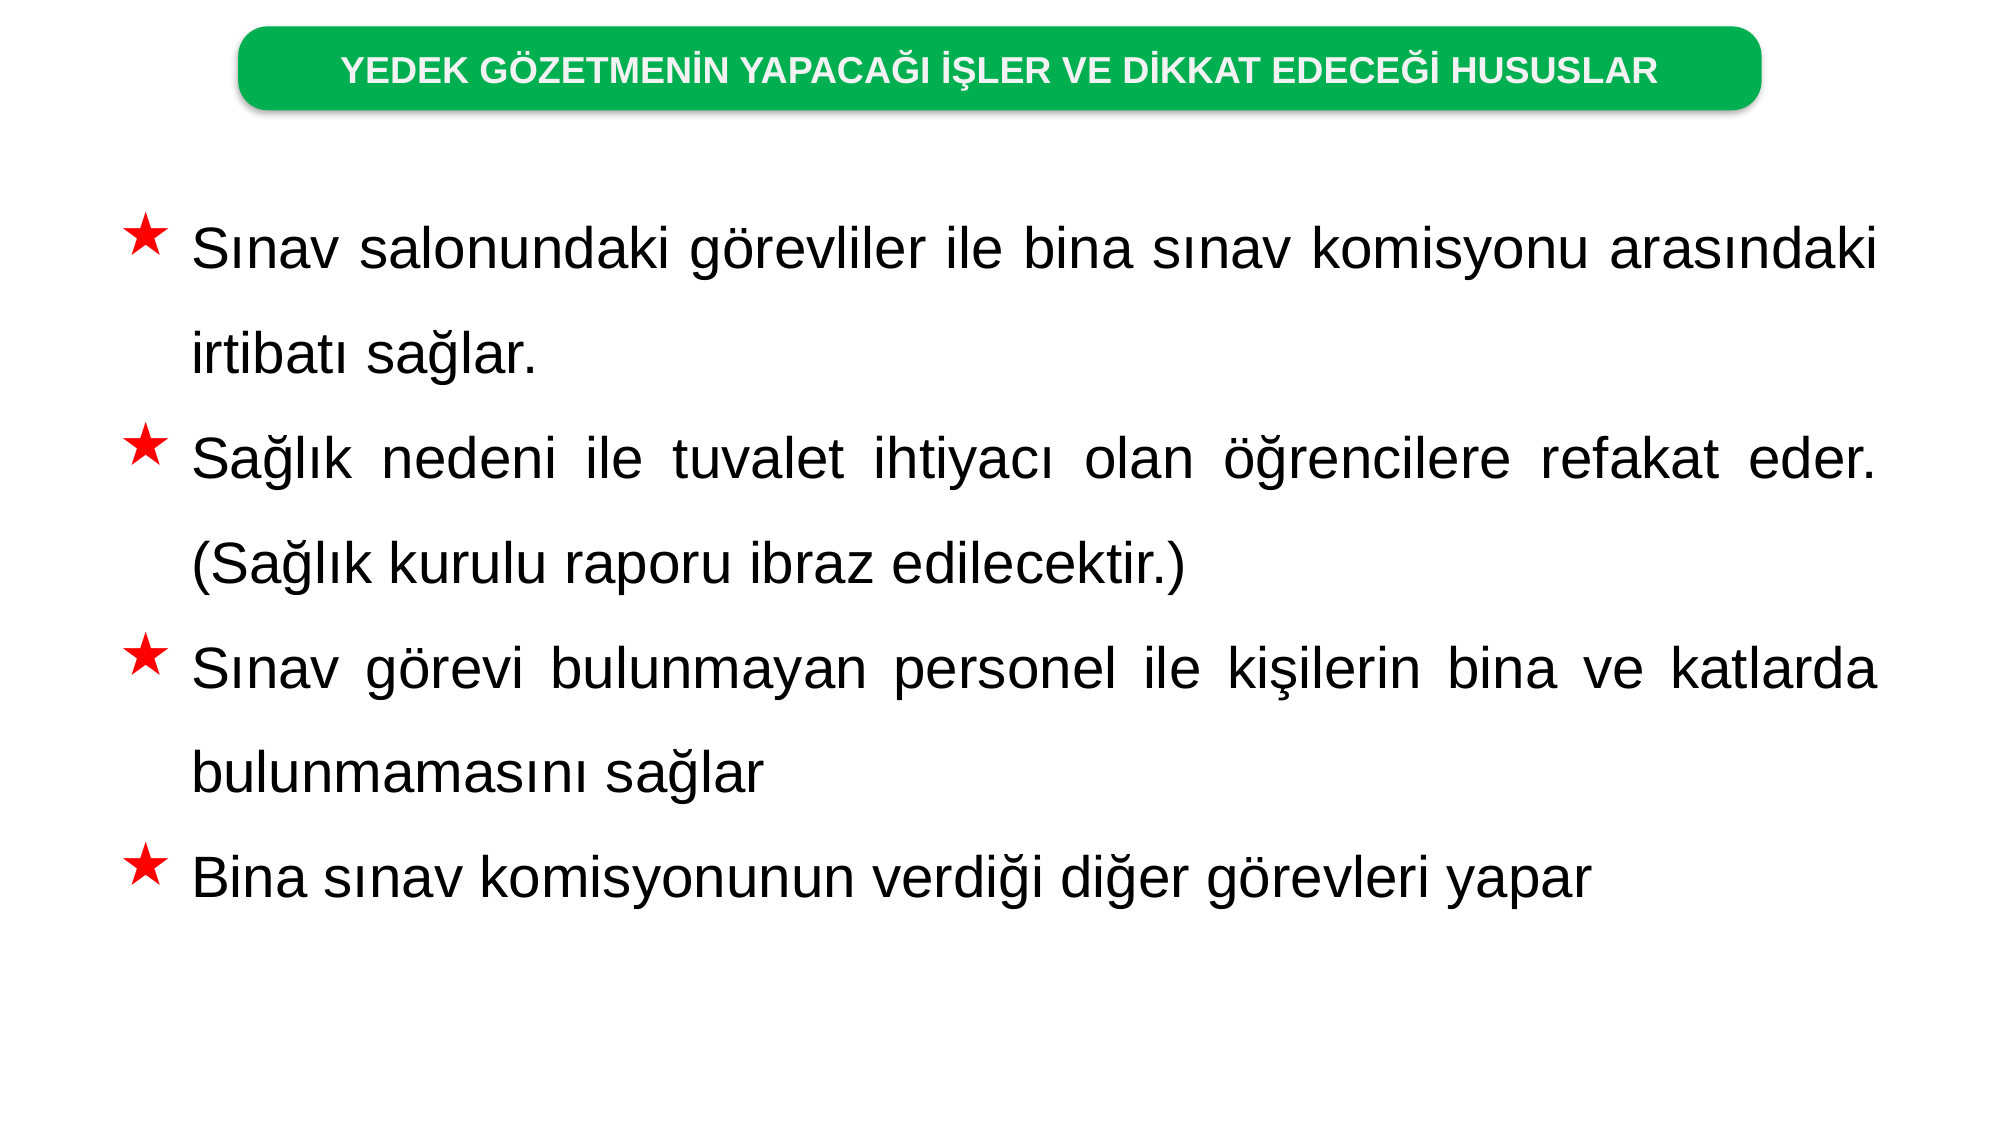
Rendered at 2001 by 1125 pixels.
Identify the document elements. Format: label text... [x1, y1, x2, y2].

text_box YEDEK GÖZETMENİN YAPACAĞI İŞLER VE DİKKAT EDECEĞİ HUSUSLAR [236, 24, 1764, 112]
text_box Sınav salonundaki görevliler ile bina sınav komisyonu arasındaki irtibatı sağlar. Sağlık nedeni ile tuvalet ihtiyacı olan öğrencilere refakat eder. (Sağlık kurulu raporu ibraz edilecektir.) Sınav görevi bulunmayan personel ile kişilerin bina ve katlarda bulunmamasını sağlar Bina sınav komisyonunun verdiği diğer görevleri yapar [101, 167, 1896, 917]
